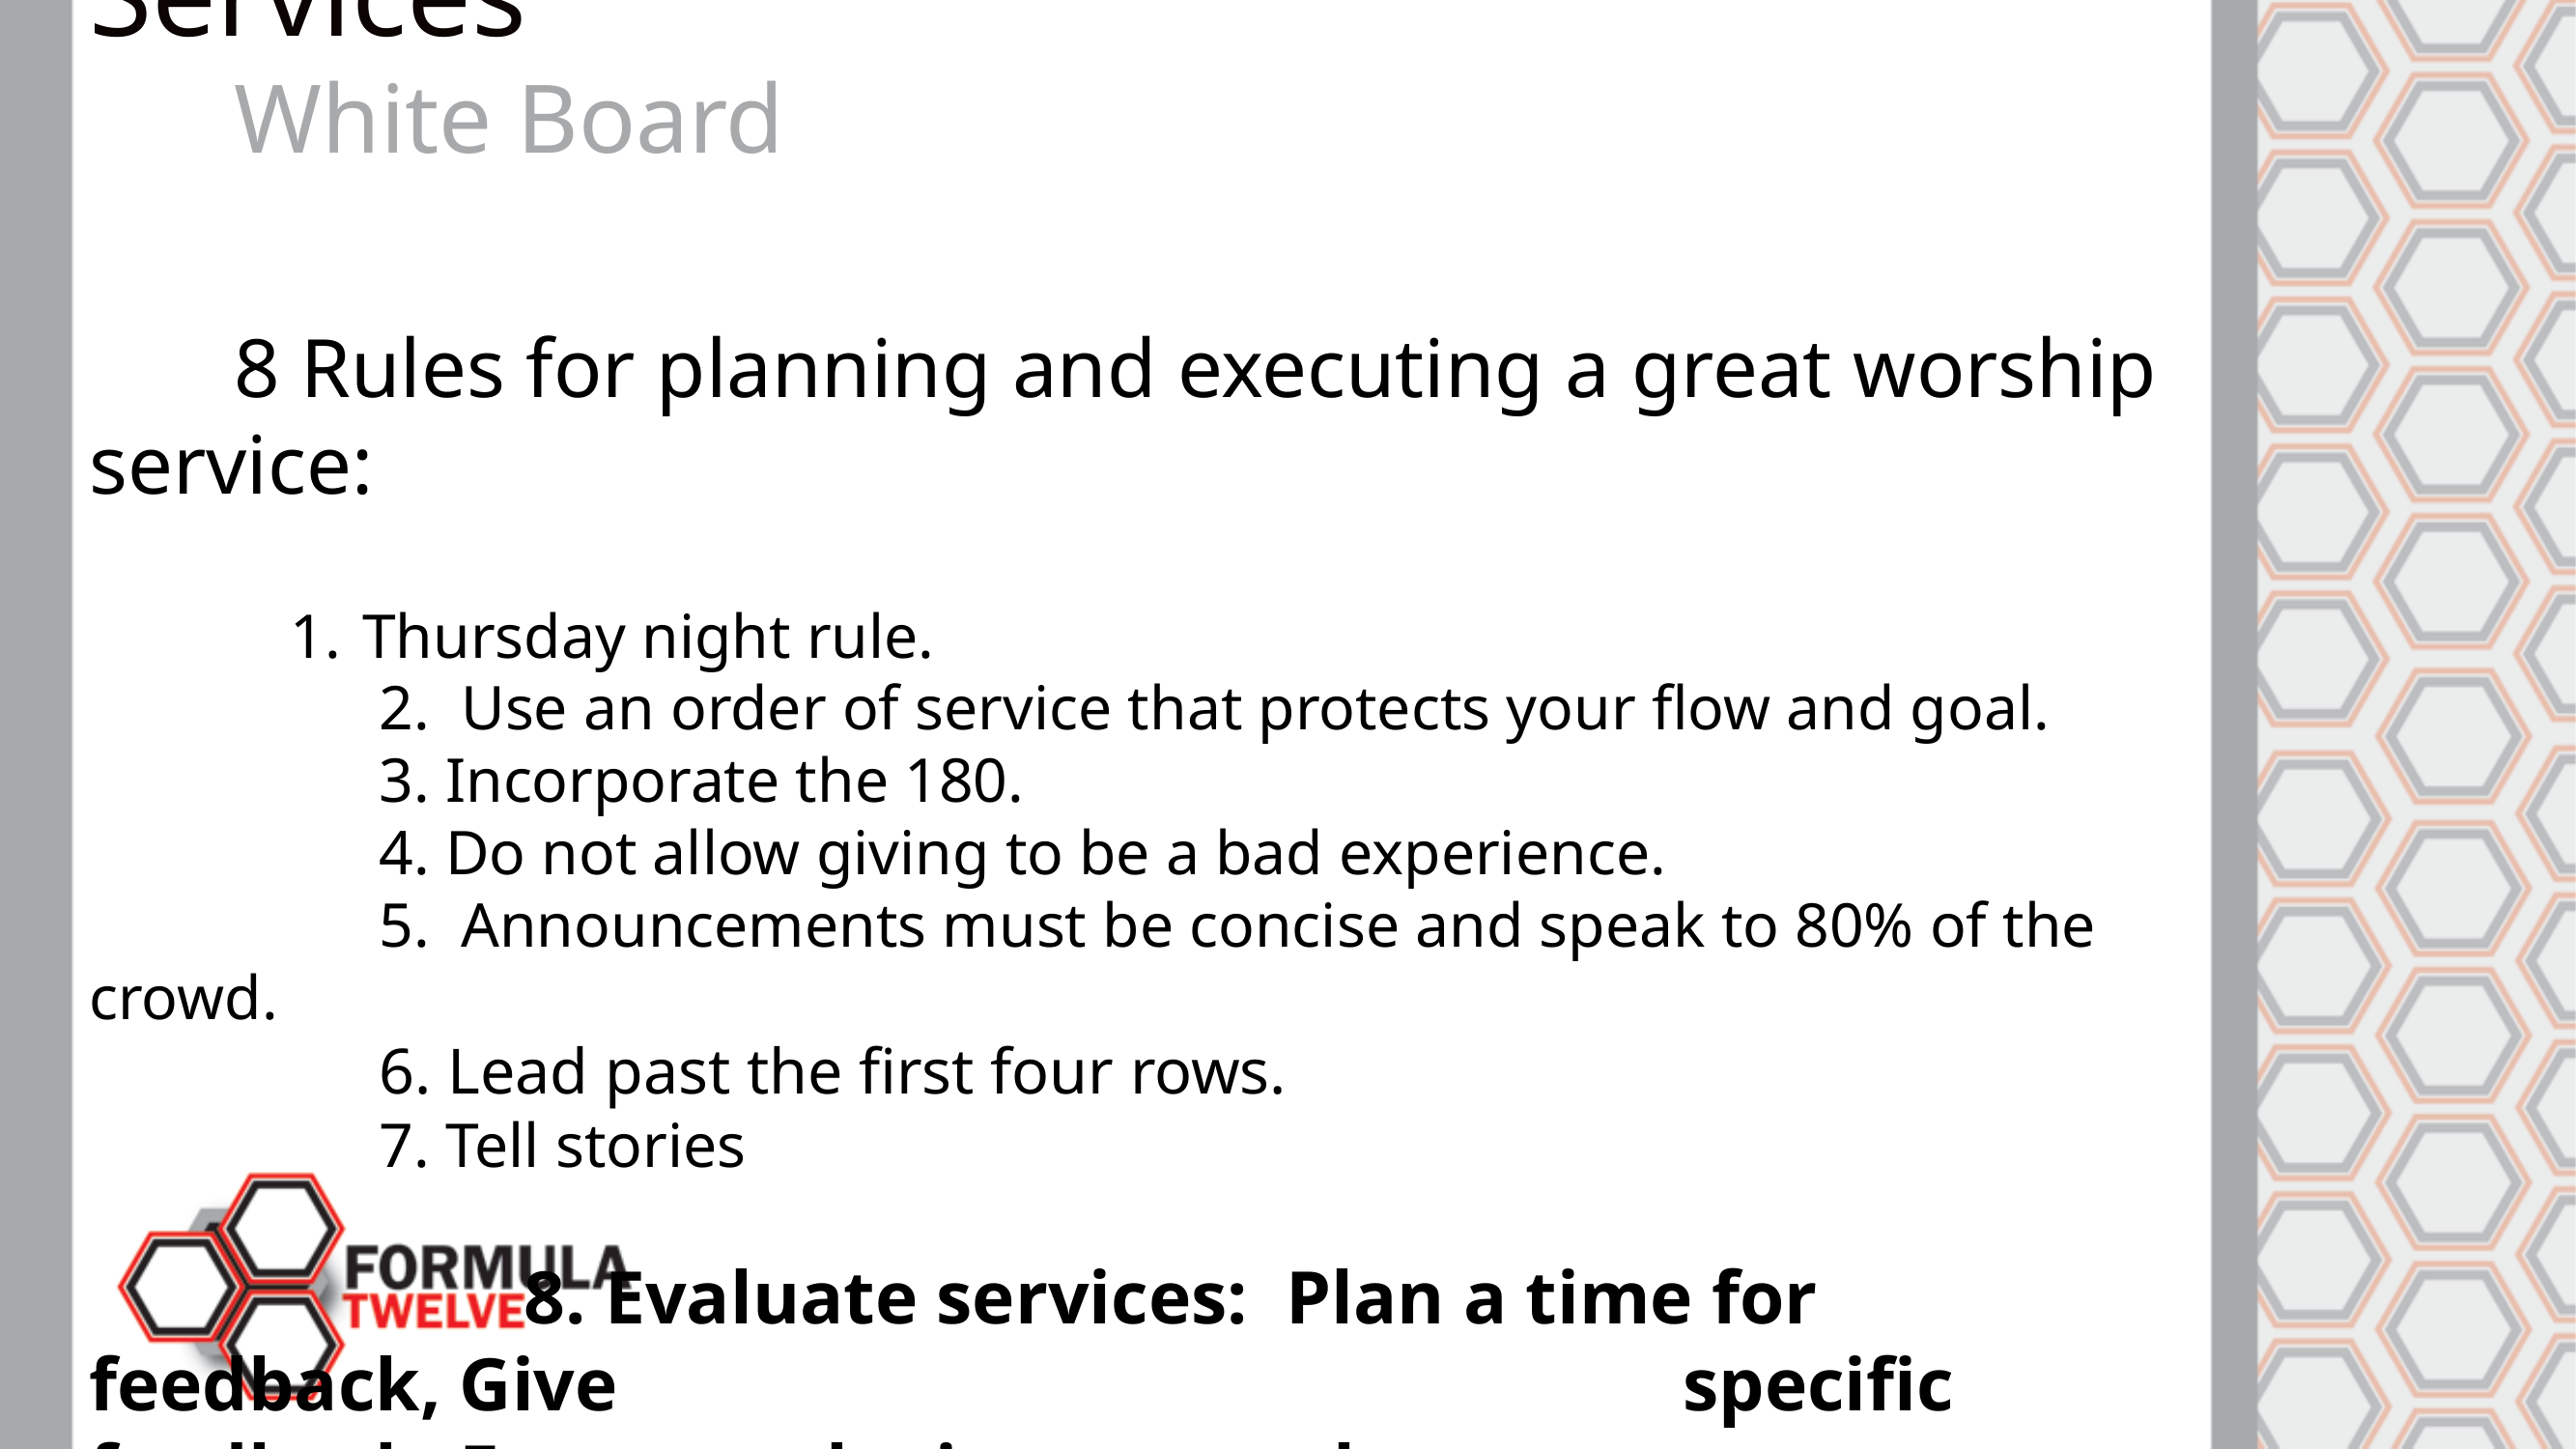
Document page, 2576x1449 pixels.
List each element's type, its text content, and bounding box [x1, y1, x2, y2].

picture [2194, 0, 2576, 1449]
picture [0, 0, 83, 1449]
text_box The Formula of Life Giving Worship Services White Board 8 Rules for planning and executing a great worship service: Thursday night rule. 2. Use an order of service that protects your flow and goal. 3. Incorporate the 180. 4. Do not allow giving to be a bad experience. 5. Announcements must be concise and speak to 80% of the crowd. 6. Lead past the first four rows. 7. Tell stories 8. Evaluate services: Plan a time for feedback, Give specific feedback, Focus on the issue, not the person, Ensure action is taken [83, 0, 2194, 1449]
